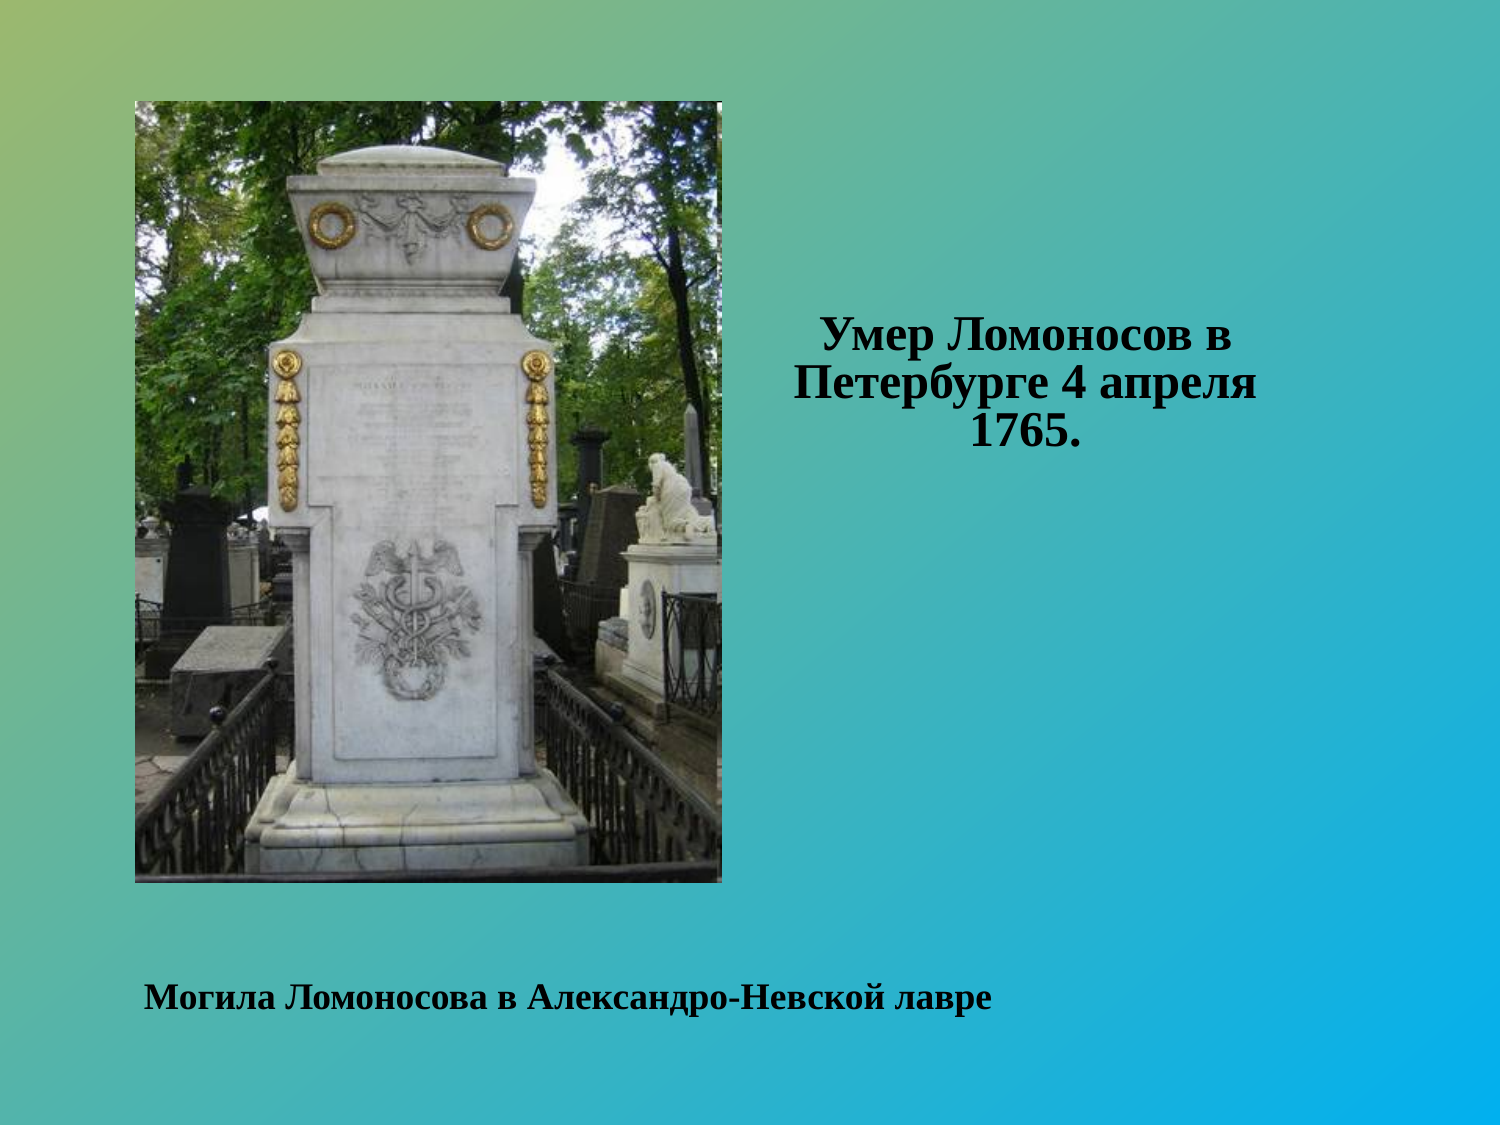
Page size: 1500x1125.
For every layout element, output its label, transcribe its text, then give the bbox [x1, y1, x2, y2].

text_box Могила Ломоносова в Александро-Невской лавре [70, 972, 1067, 1024]
text_box Умер Ломоносов в Петербурге 4 апреля 1765. [750, 304, 1301, 464]
picture [135, 101, 722, 884]
